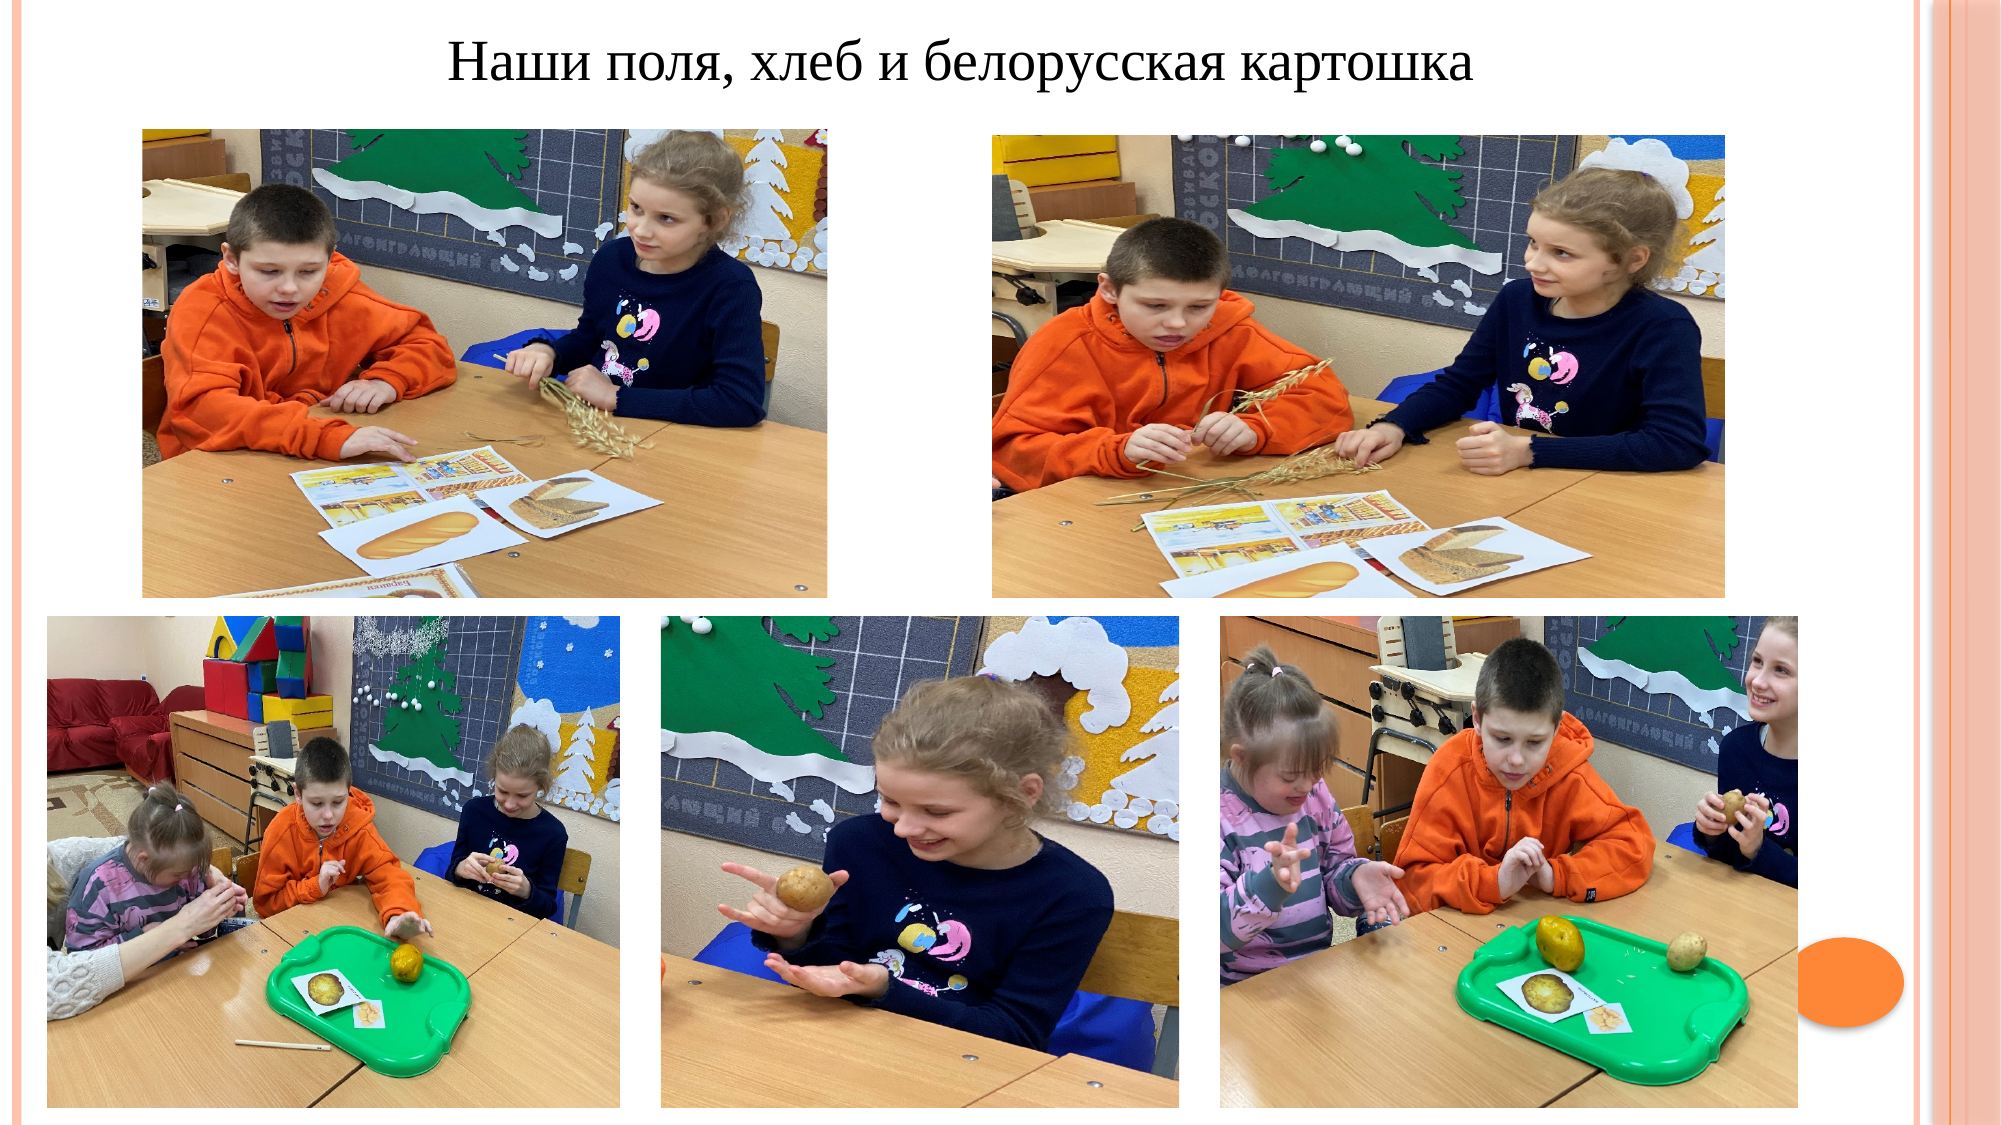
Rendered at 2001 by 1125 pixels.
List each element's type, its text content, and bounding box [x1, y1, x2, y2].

picture [1219, 615, 1798, 1109]
text_box Наши поля, хлеб и белорусская картошка [432, 15, 1565, 100]
picture [141, 128, 828, 599]
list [660, 615, 1180, 1109]
picture [991, 135, 1726, 599]
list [47, 615, 621, 1109]
